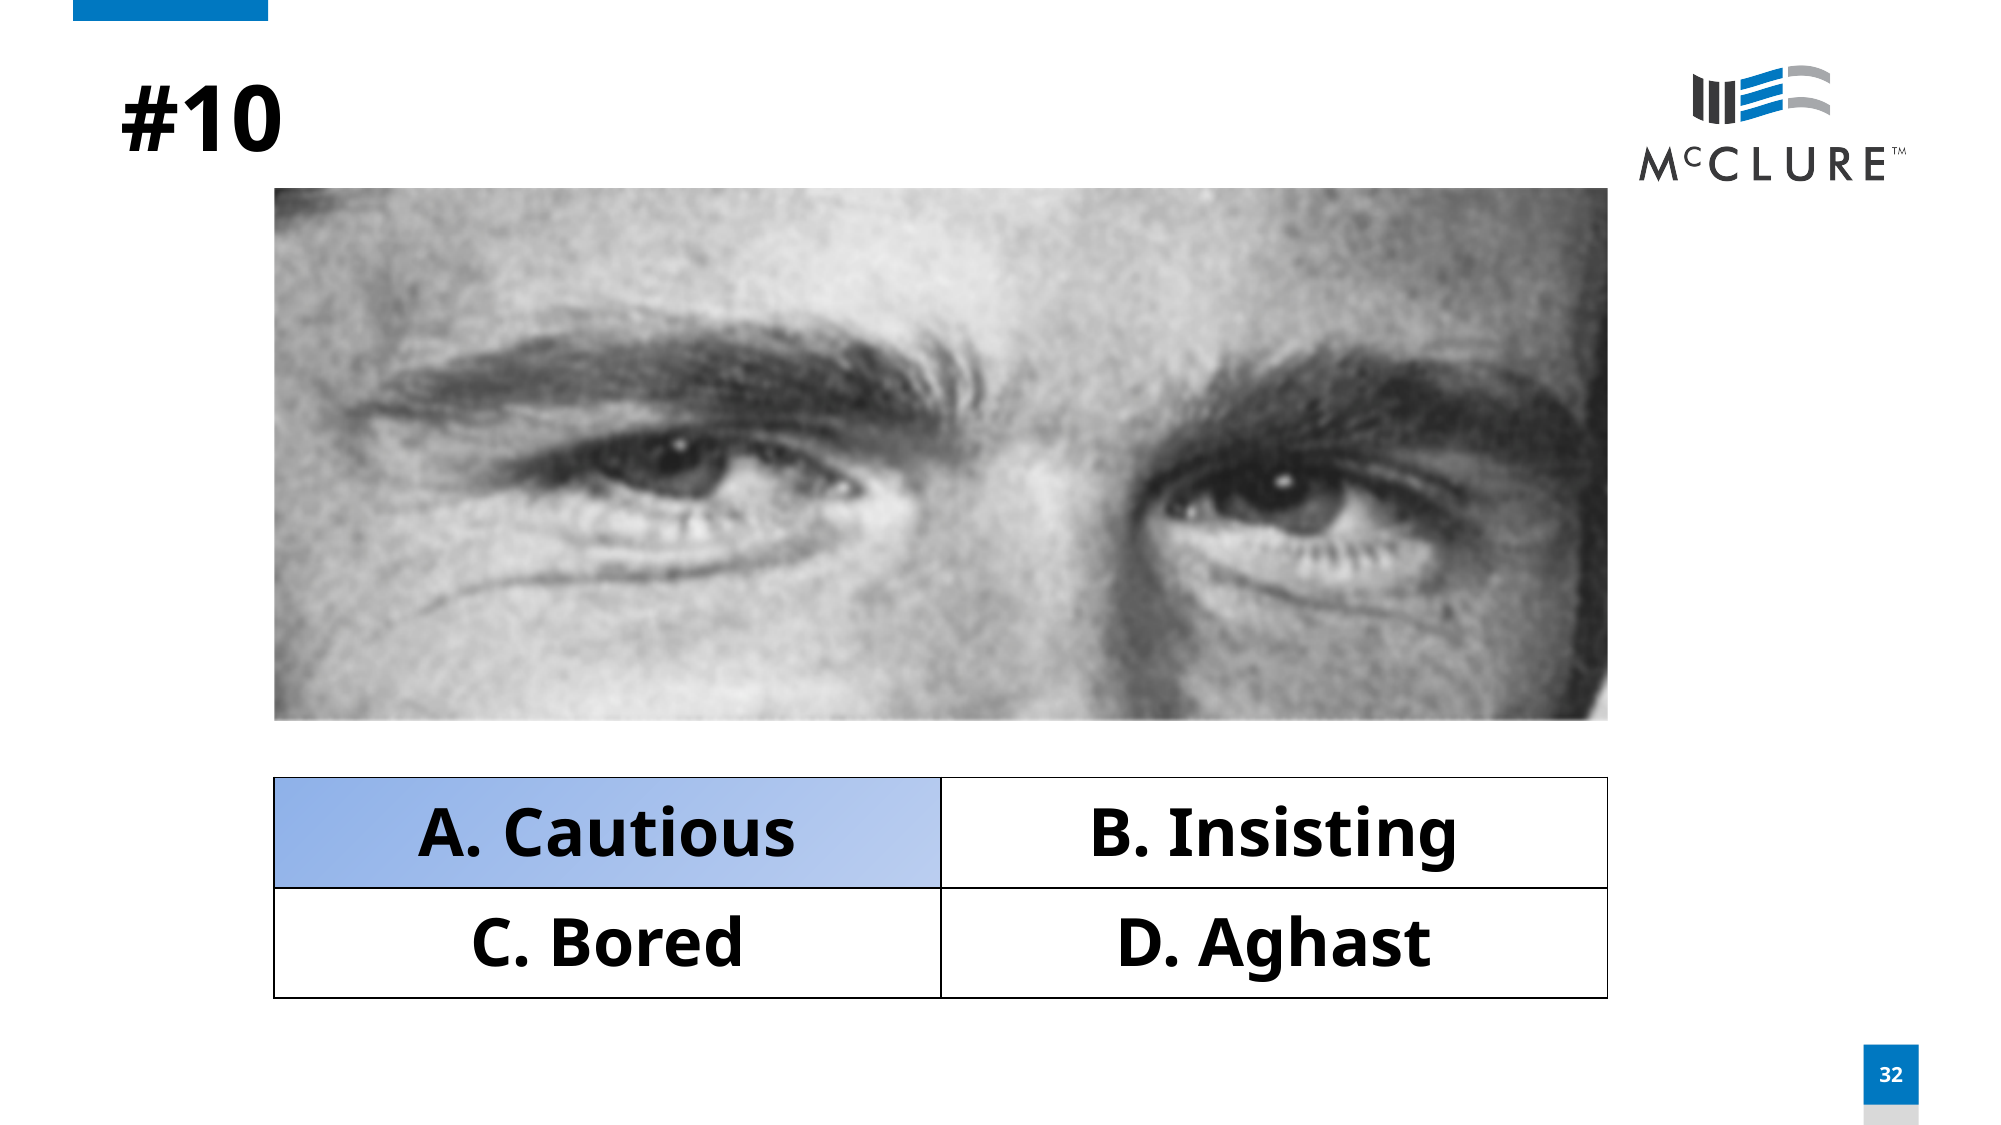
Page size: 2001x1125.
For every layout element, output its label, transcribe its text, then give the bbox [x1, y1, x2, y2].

picture [1618, 10, 1927, 237]
picture [274, 188, 1608, 721]
table_cell D. Aghast [942, 889, 1607, 997]
table_header B. Insisting [942, 778, 1607, 887]
table_header Cautious [275, 778, 940, 887]
table_cell C. Bored [275, 889, 940, 997]
list #10 [105, 64, 1711, 174]
